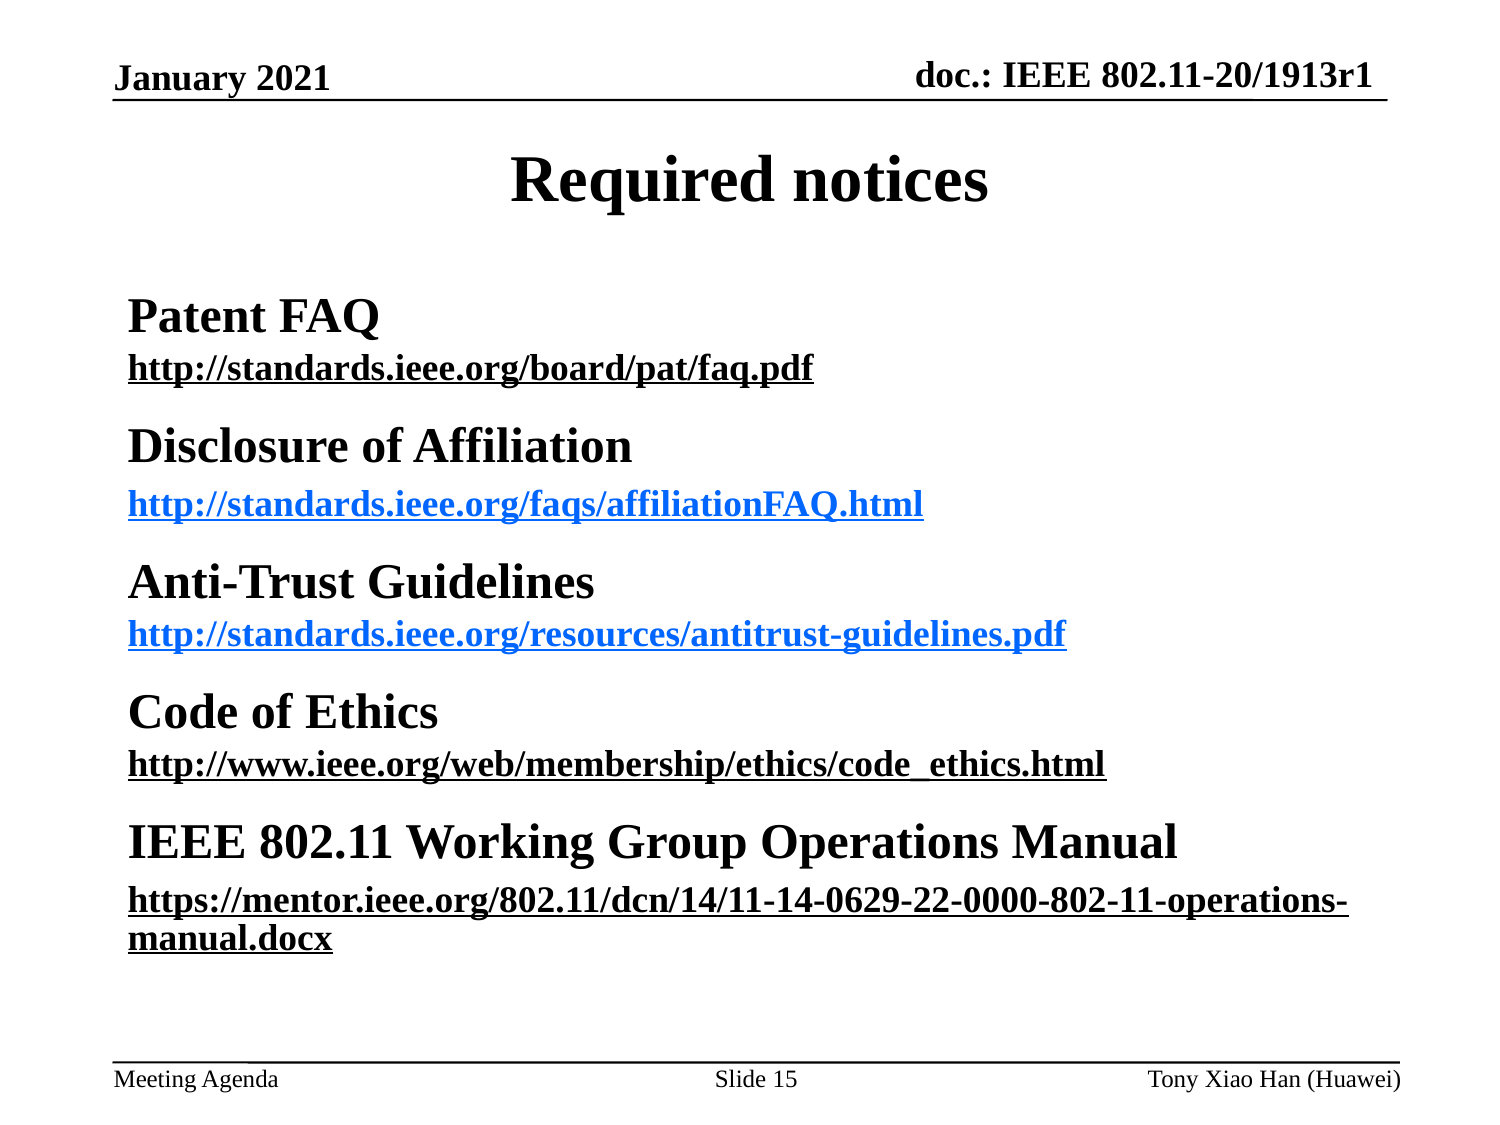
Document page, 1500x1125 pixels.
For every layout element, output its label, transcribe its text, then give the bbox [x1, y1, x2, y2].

footer Tony Xiao Han (Huawei) [999, 1061, 1402, 1093]
text_box Patent FAQ http://standards.ieee.org/board/pat/faq.pdf Disclosure of Affiliation http://standards.ieee.org/faqs/affiliationFAQ.html Anti-Trust Guidelines http://standards.ieee.org/resources/antitrust-guidelines.pdf Code of Ethics http://www.ieee.org/web/membership/ethics/code_ethics.html IEEE 802.11 Working Group Operations Manual https://mentor.ieee.org/802.11/dcn/14/11-14-0629-22-0000-802-11-operations-manual.docx [112, 275, 1388, 1050]
slide_number Slide 15 [712, 1061, 800, 1093]
text_box Required notices [112, 87, 1388, 263]
